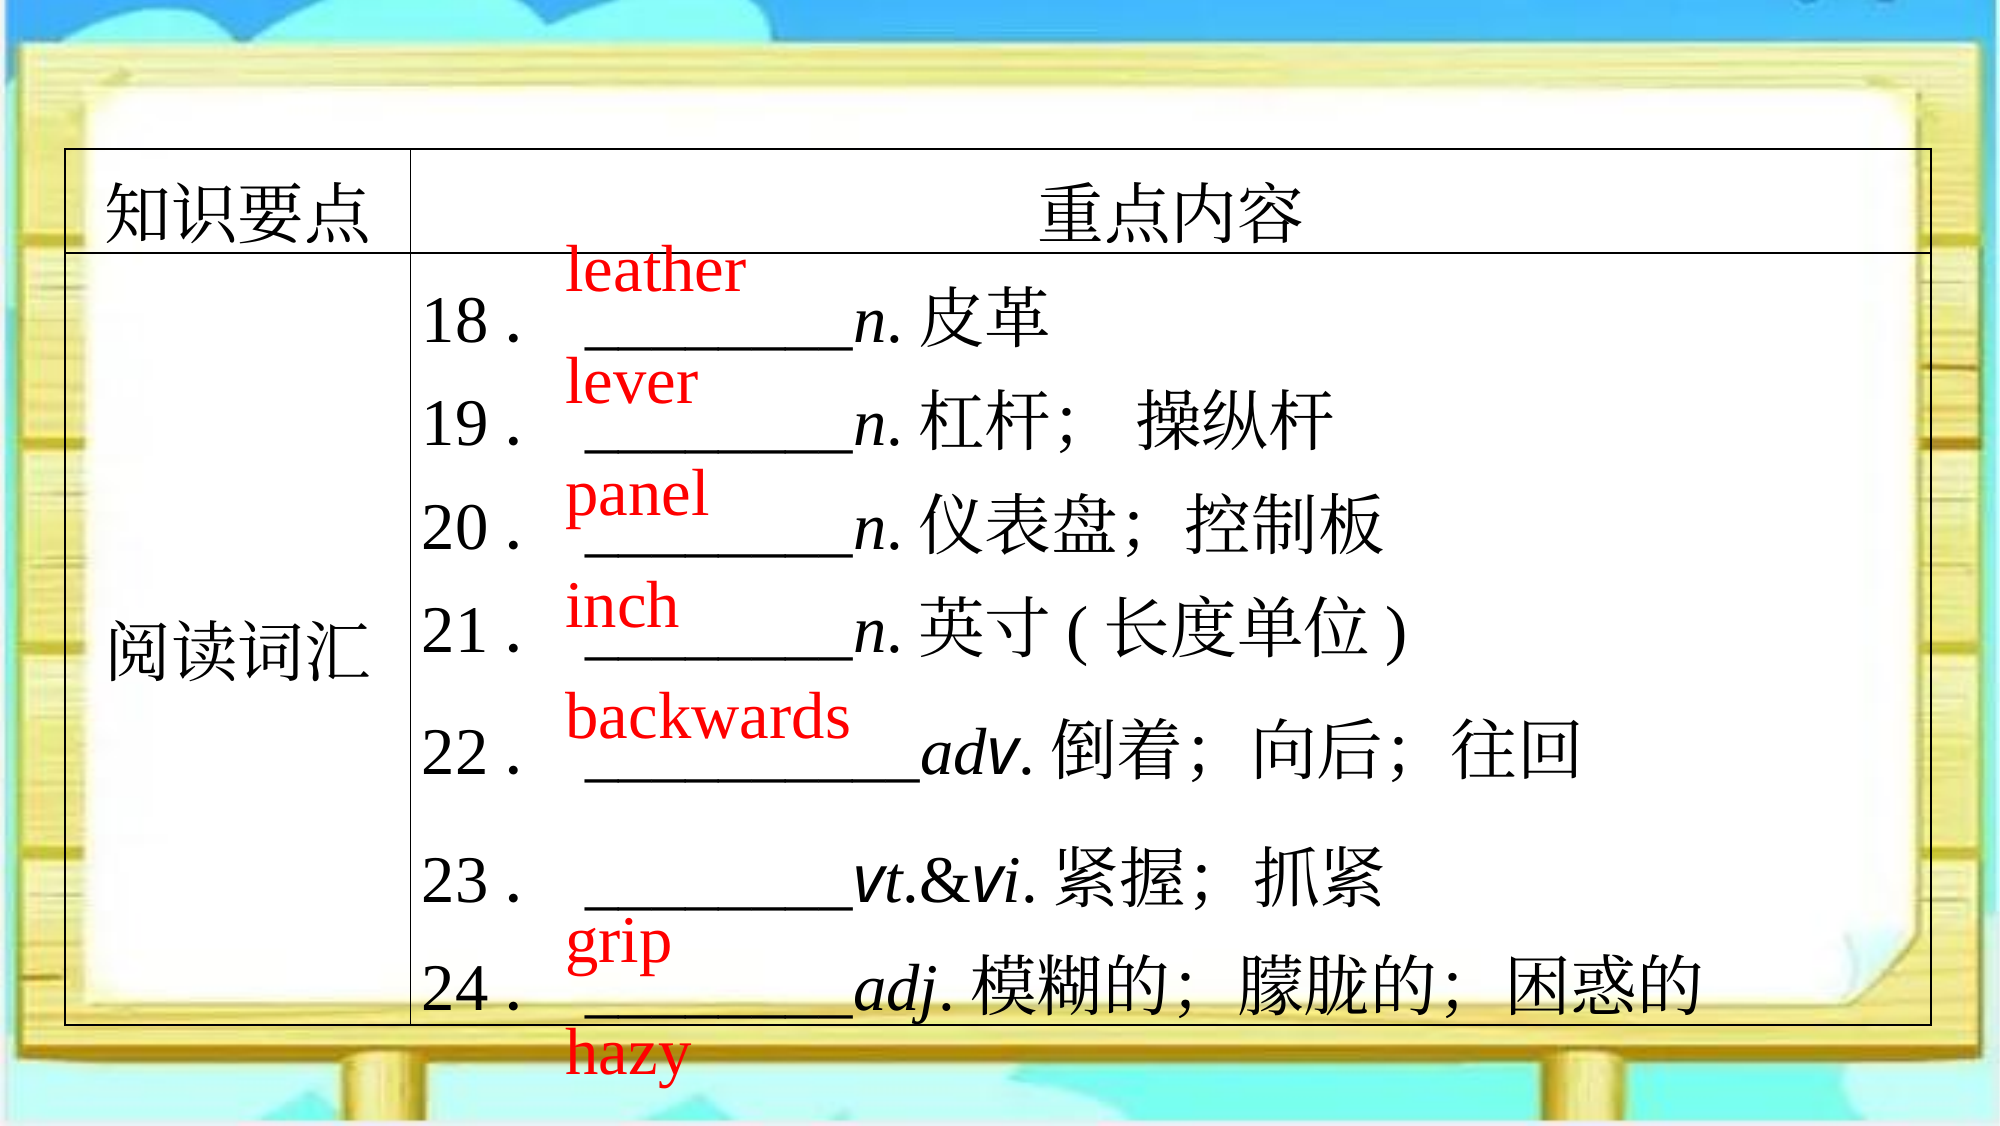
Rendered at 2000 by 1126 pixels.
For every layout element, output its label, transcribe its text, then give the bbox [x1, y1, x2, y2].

table_cell 阅读词汇 [66, 254, 410, 1024]
picture [0, 0, 2000, 1126]
table_cell 18．________n.皮革 19．________n.杠杆； 操纵杆 20．________n.仪表盘；控制板 21．________n.英寸(长度单位) 22．__________adv.倒着；向后；往回 23．________vt.&vi.紧握；抓紧 24．________adj.模糊的；朦胧的；困惑的 [920, 254, 1930, 1024]
table_header 知识要点 [66, 150, 410, 252]
table_header 重点内容 [411, 150, 1930, 252]
table_cell 18．________n.皮革 19．________n.杠杆； 操纵杆 20．________n.仪表盘；控制板 21．________n.英寸(长度单位) 22．__________adv.倒着；向后；往回 23．________vt.&vi.紧握；抓紧 24．________adj.模糊的；朦胧的；困惑的 [411, 254, 535, 1024]
text_box leather lever panel inch backwards grip hazy [535, 241, 920, 1040]
